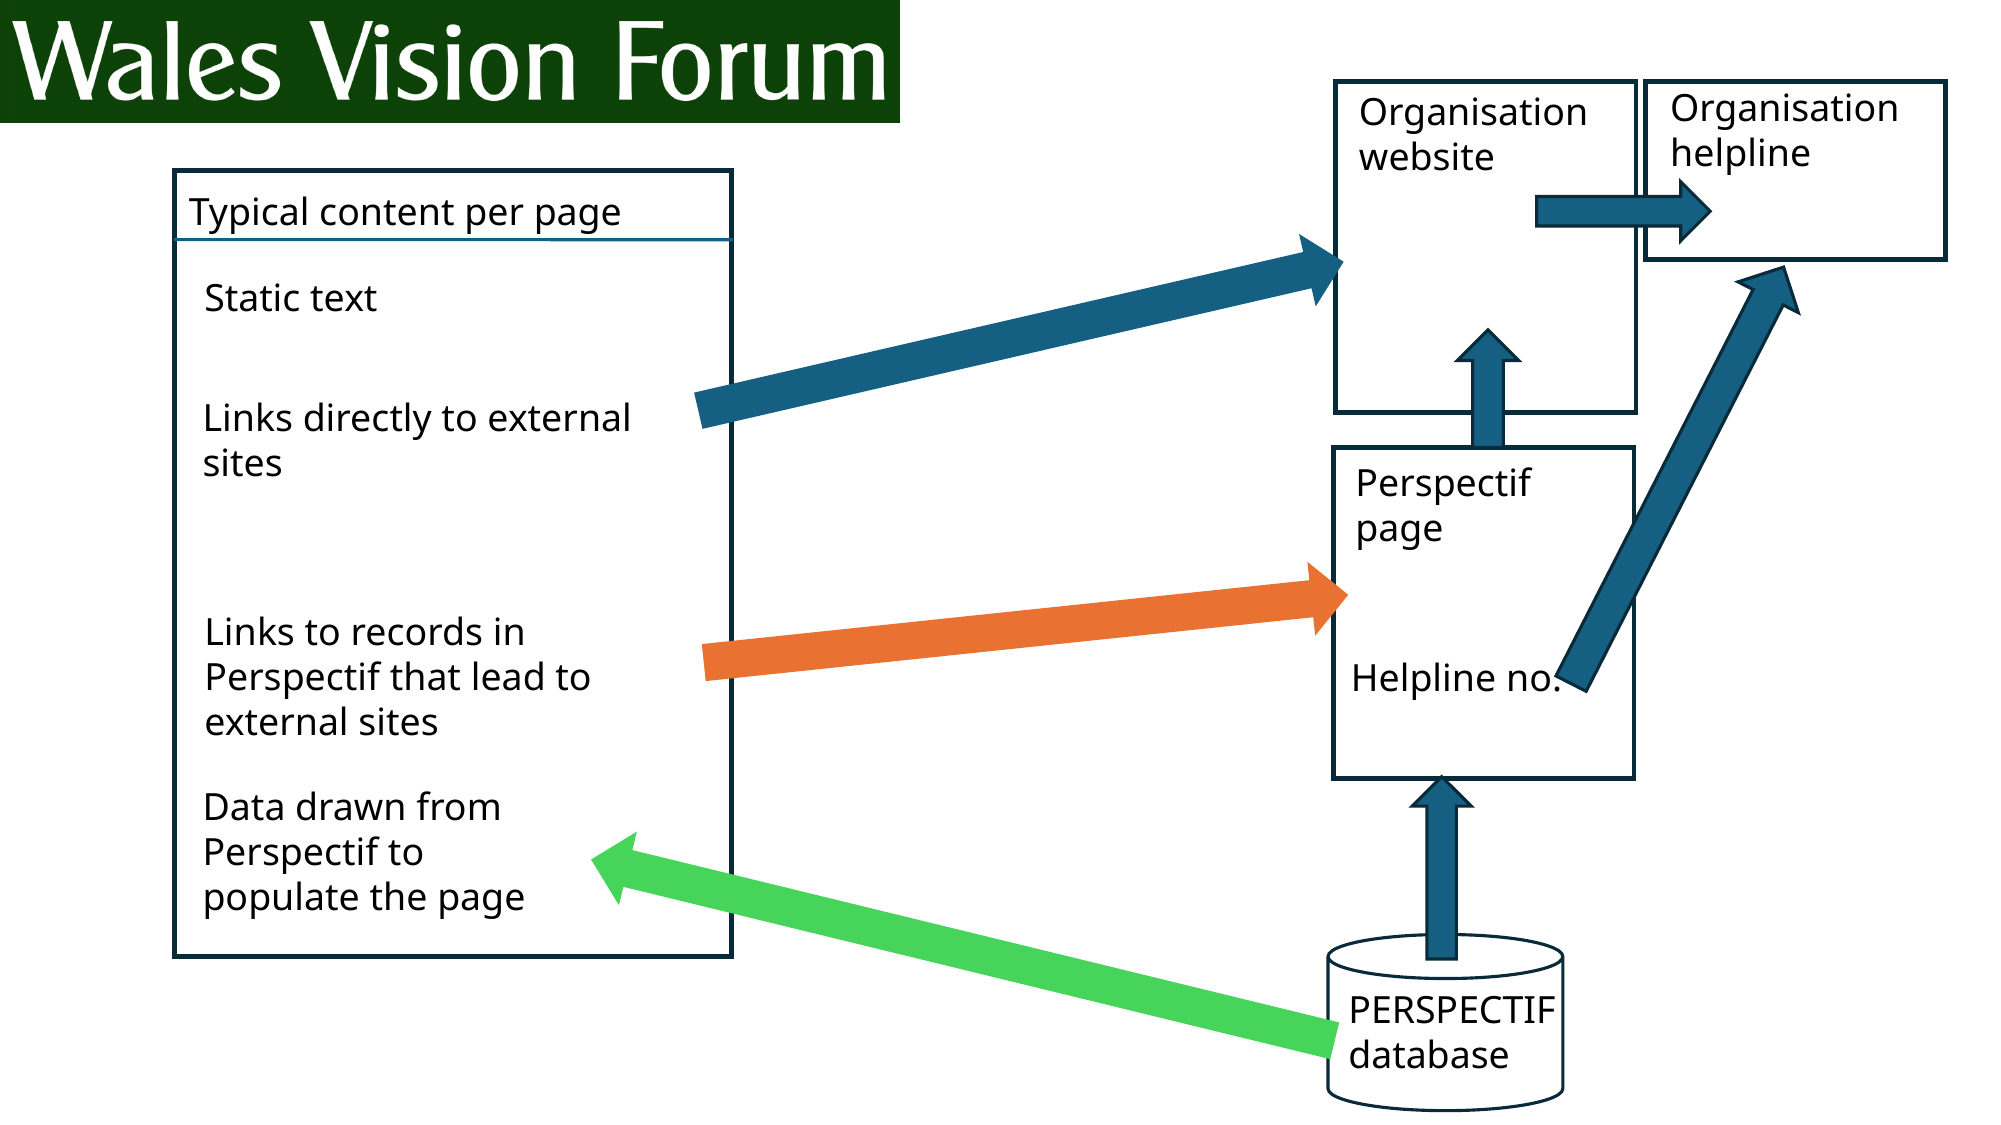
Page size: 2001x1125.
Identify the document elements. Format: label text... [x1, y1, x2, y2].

text_box [1326, 933, 1565, 1019]
text_box [700, 558, 1351, 683]
text_box [1326, 1059, 1565, 1113]
text_box Helpline no. [1336, 646, 1610, 707]
text_box [692, 230, 1346, 431]
text_box [1334, 80, 1638, 414]
picture [0, 0, 900, 124]
text_box Static text [189, 266, 705, 327]
text_box Organisation helpline [1655, 76, 1935, 80]
text_box [173, 169, 733, 238]
text_box [588, 828, 1342, 1062]
text_box [1332, 446, 1636, 780]
text_box Organisation website​ [1343, 80, 1624, 186]
text_box [1408, 774, 1475, 961]
text_box [173, 242, 733, 958]
text_box [1535, 177, 1713, 245]
text_box [1644, 80, 1947, 261]
text_box PERSPECTIF database [1333, 978, 1580, 1084]
text_box [1569, 265, 1801, 649]
text_box [1453, 327, 1523, 449]
text_box Perspectif page [1340, 451, 1620, 557]
